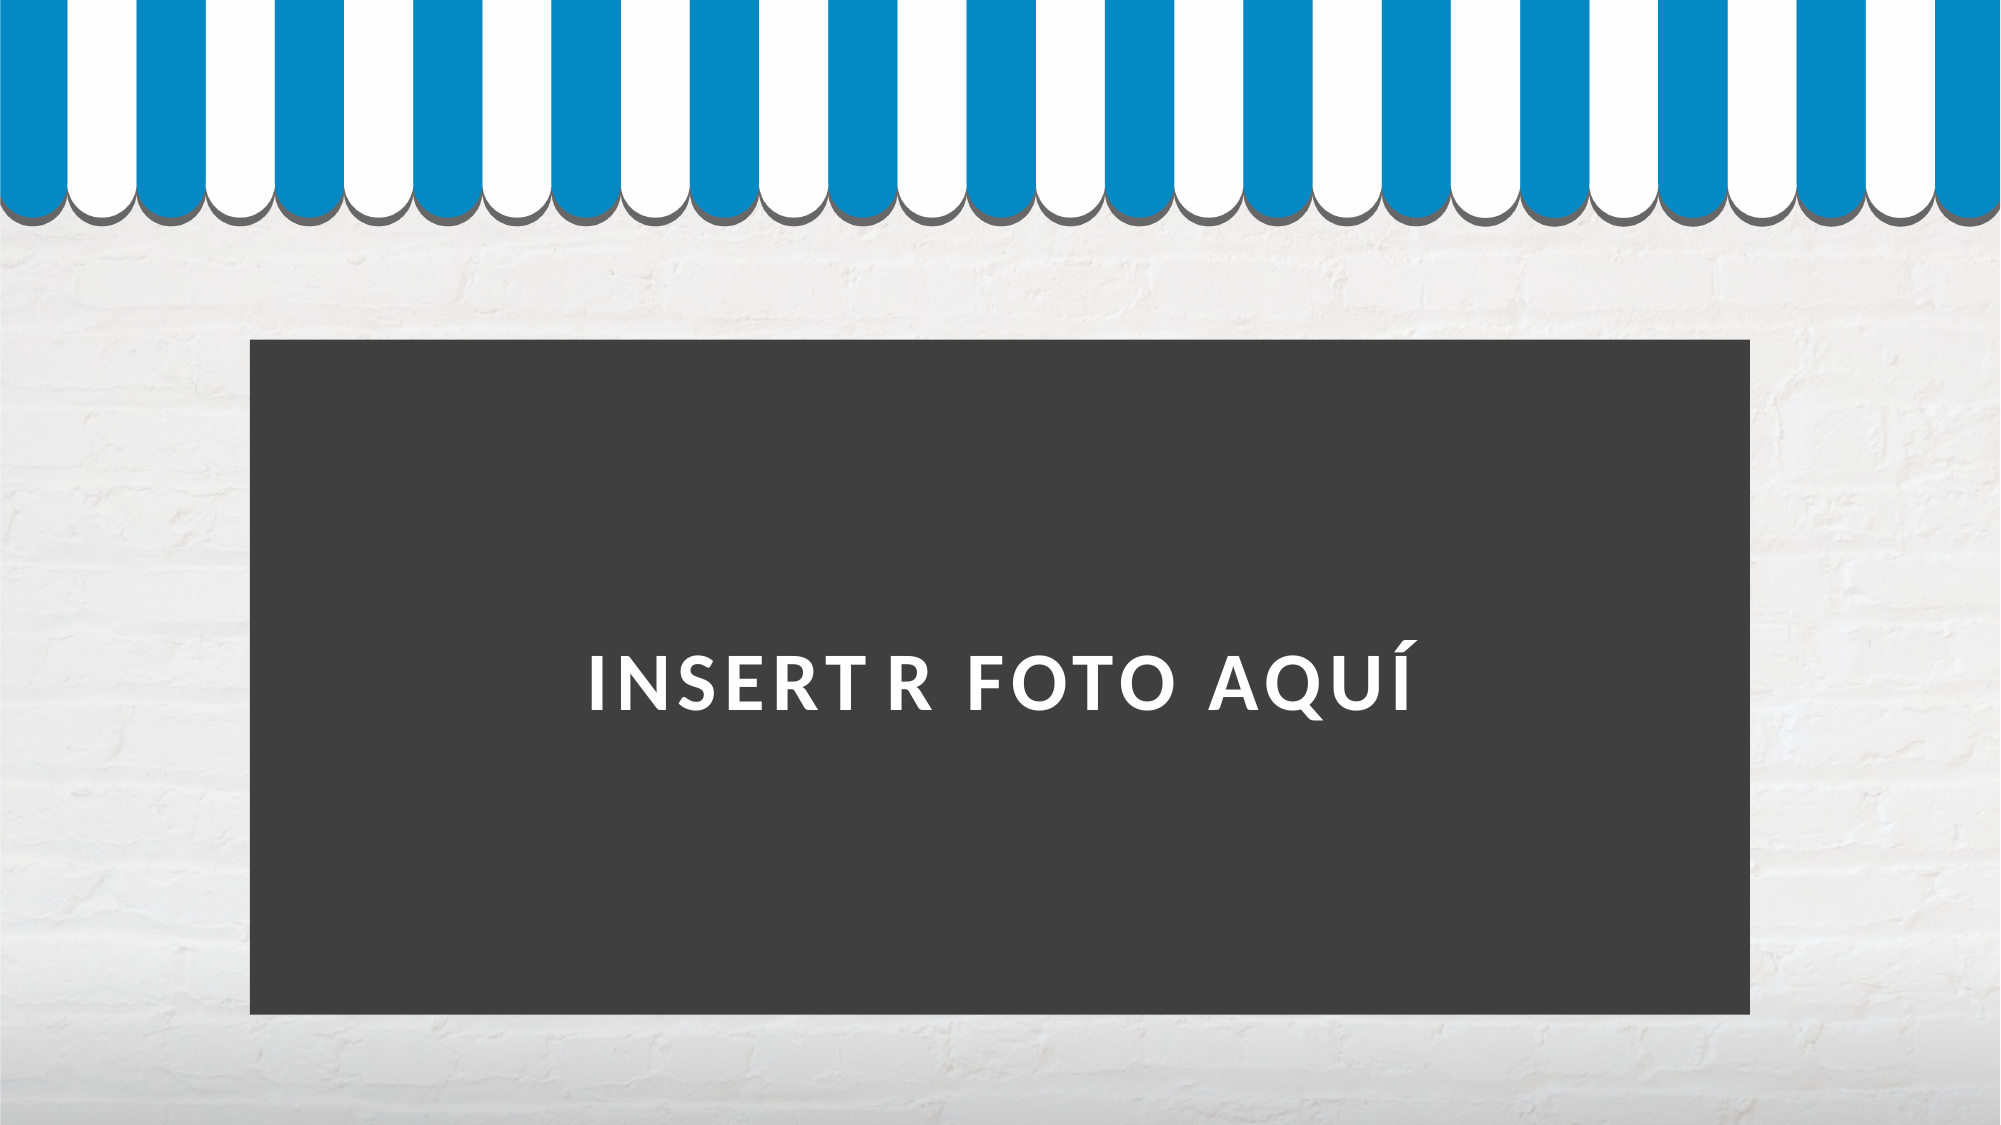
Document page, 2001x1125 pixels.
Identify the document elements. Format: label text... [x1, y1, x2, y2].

picture [0, 0, 2001, 1125]
text_box INSERT R FOTO AQUÍ [489, 619, 1511, 734]
text_box [249, 339, 1751, 1016]
